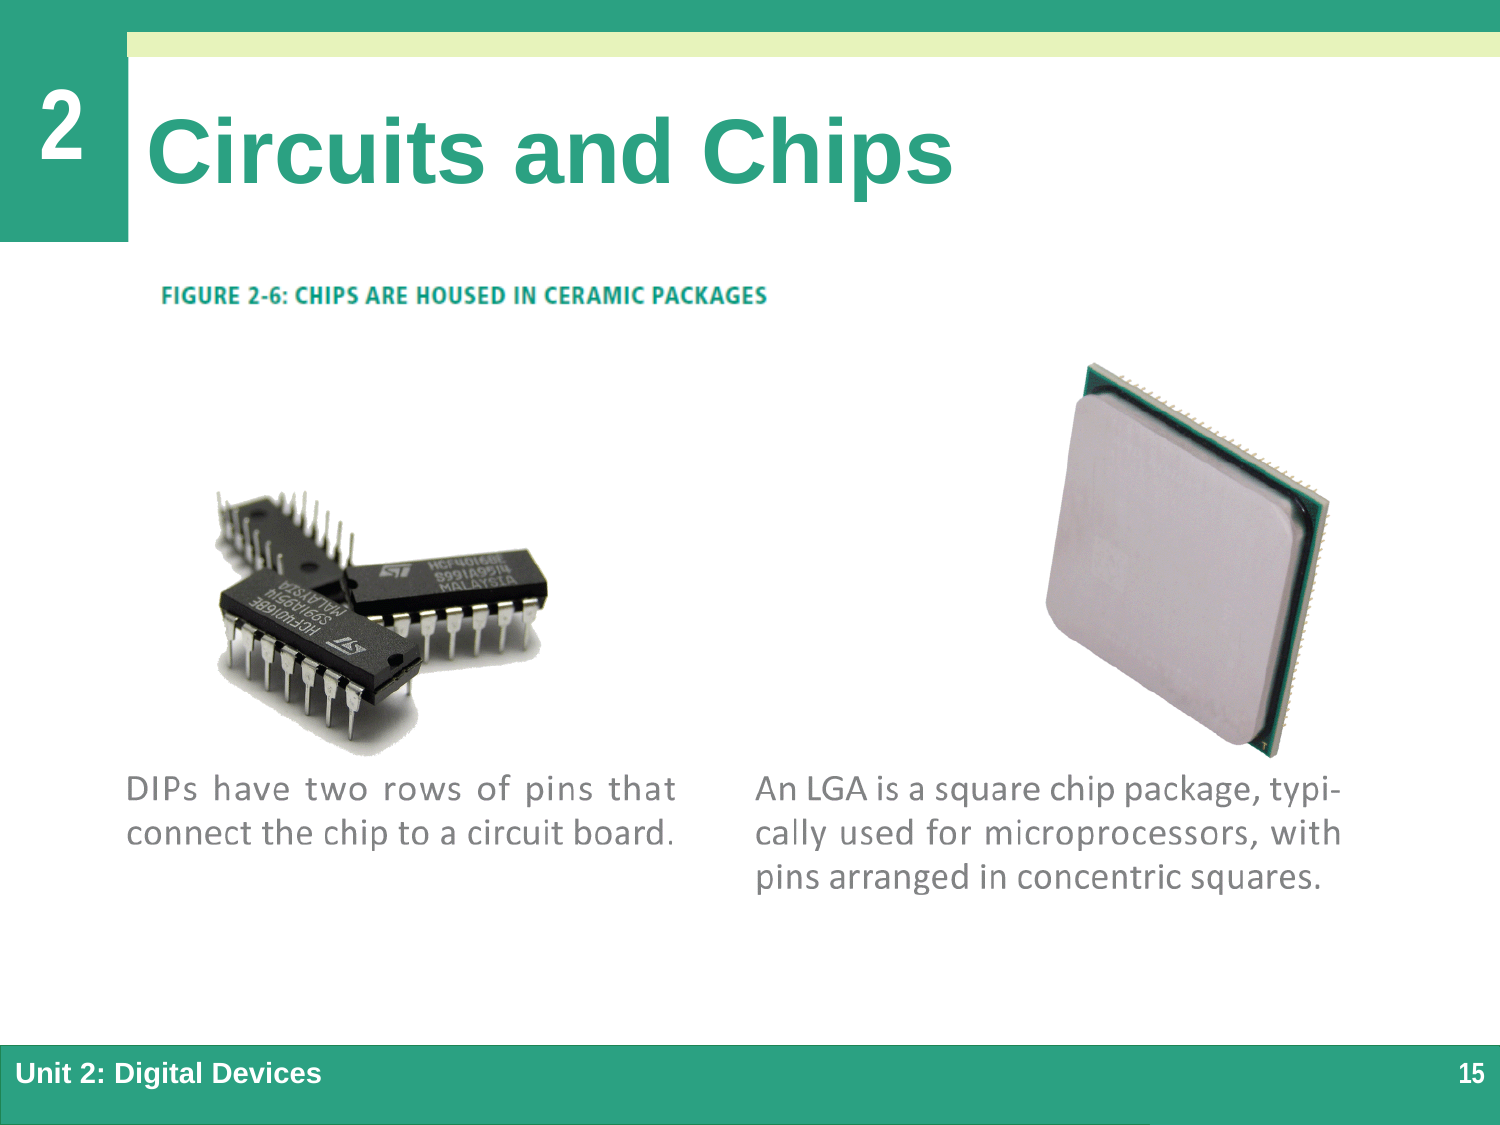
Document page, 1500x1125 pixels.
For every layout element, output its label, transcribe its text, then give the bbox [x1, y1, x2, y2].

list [158, 259, 776, 328]
slide_number 15 [1149, 1046, 1500, 1125]
title Circuits and Chips [131, 60, 1500, 234]
picture [127, 361, 1340, 895]
footer Unit 2: Digital Devices [0, 1046, 1149, 1125]
